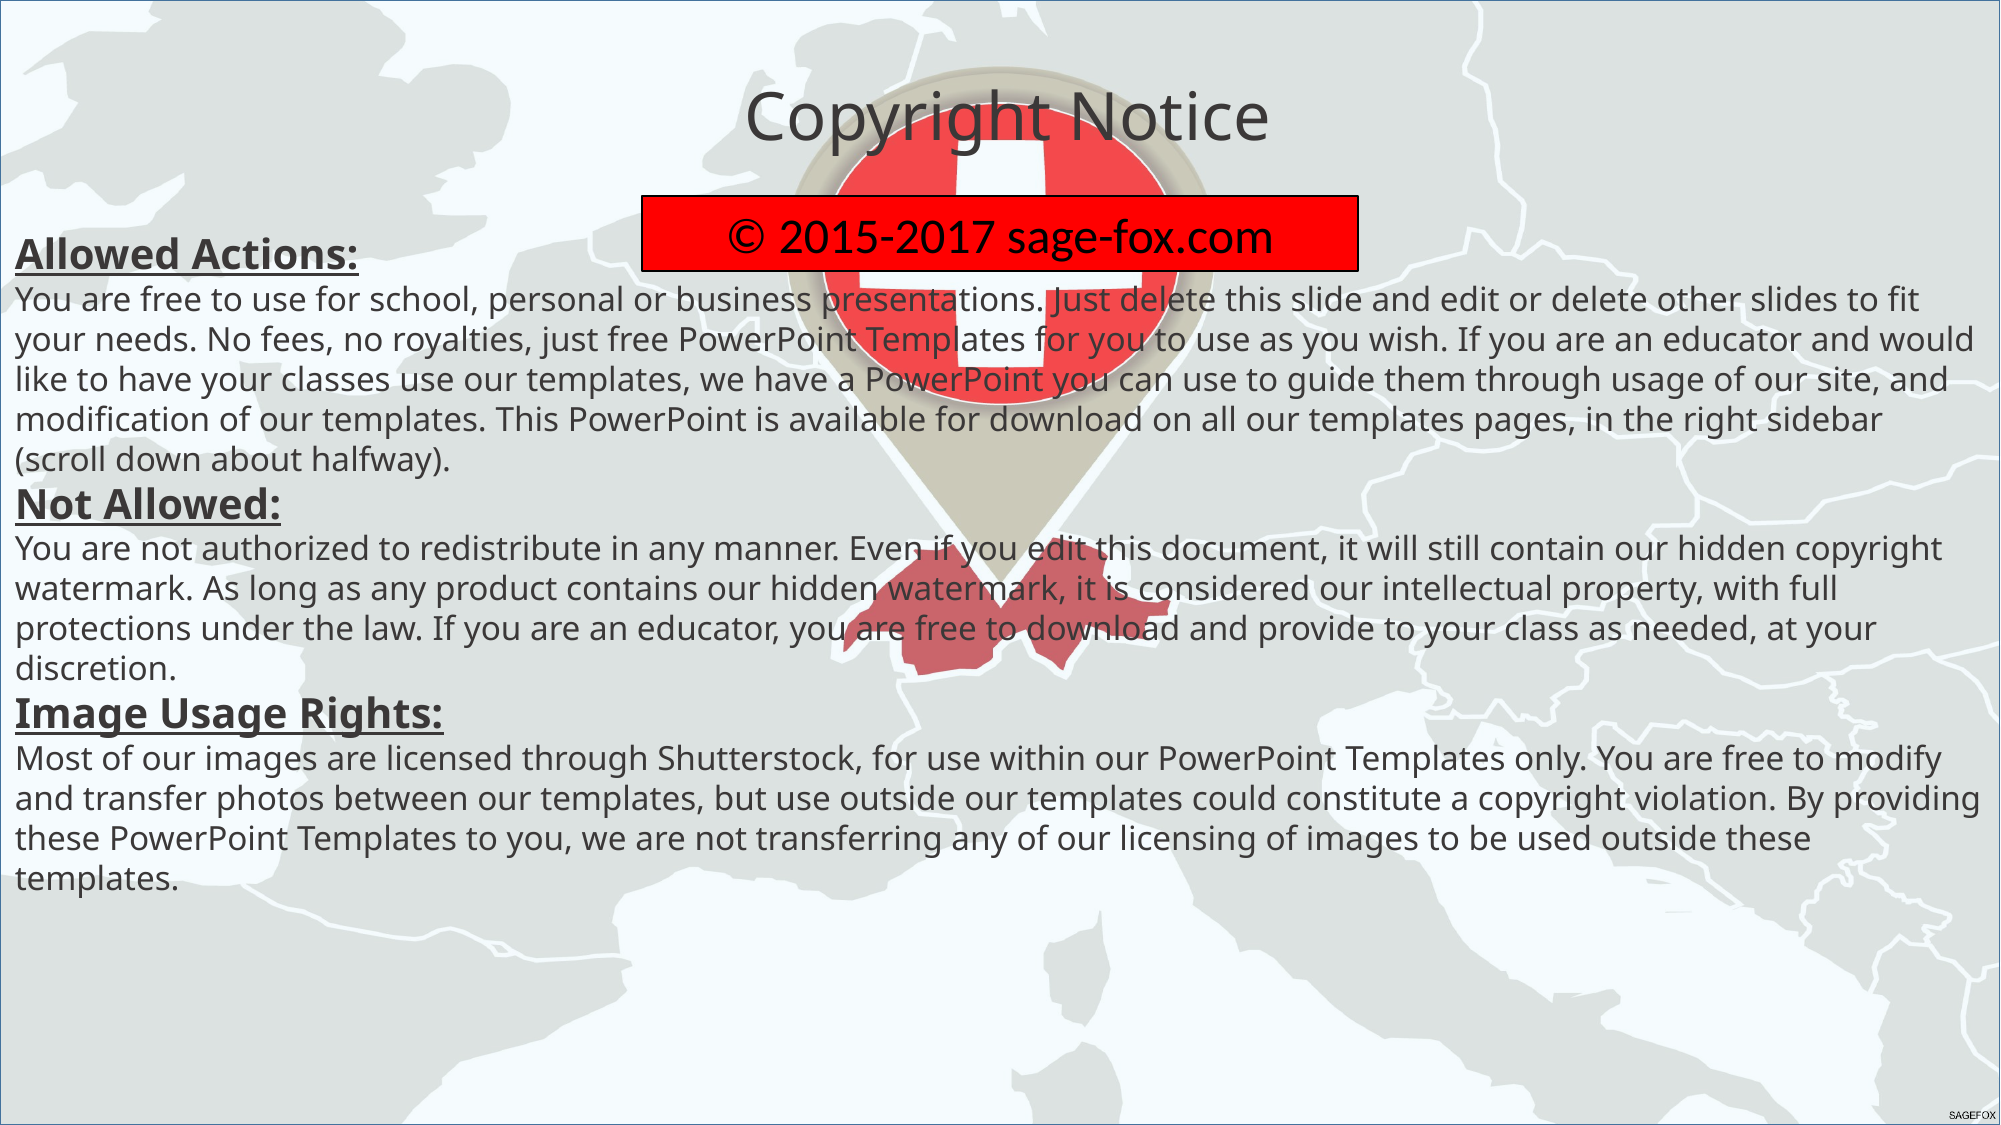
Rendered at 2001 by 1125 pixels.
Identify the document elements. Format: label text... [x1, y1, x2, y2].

text_box © 2015-2017 sage-fox.com [641, 196, 1358, 272]
text_box Allowed Actions: You are free to use for school, personal or business presentations. Just delete this slide and edit or delete other slides to fit your needs. No fees, no royalties, just free PowerPoint Templates for you to use as you wish. If you are an educator and would like to have your classes use our templates, we have a PowerPoint you can use to guide them through usage of our site, and modification of our templates. This PowerPoint is available for download on all our templates pages, in the right sidebar (scroll down about halfway). Not Allowed: You are not authorized to redistribute in any manner. Even if you edit this document, it will still contain our hidden copyright watermark. As long as any product contains our hidden watermark, it is considered our intellectual property, with full protections under the law. If you are an educator, you are free to download and provide to your class as needed, at your discretion. Image Usage Rights: Most of our images are licensed through Shutterstock, for use within our PowerPoint Templates only. You are free to modify and transfer photos between our templates, but use outside our templates could constitute a copyright violation. By providing these PowerPoint Templates to you, we are not transferring any of our licensing of images to be used outside these templates. [0, 0, 2000, 1125]
title Copyright Notice [493, 60, 1524, 178]
